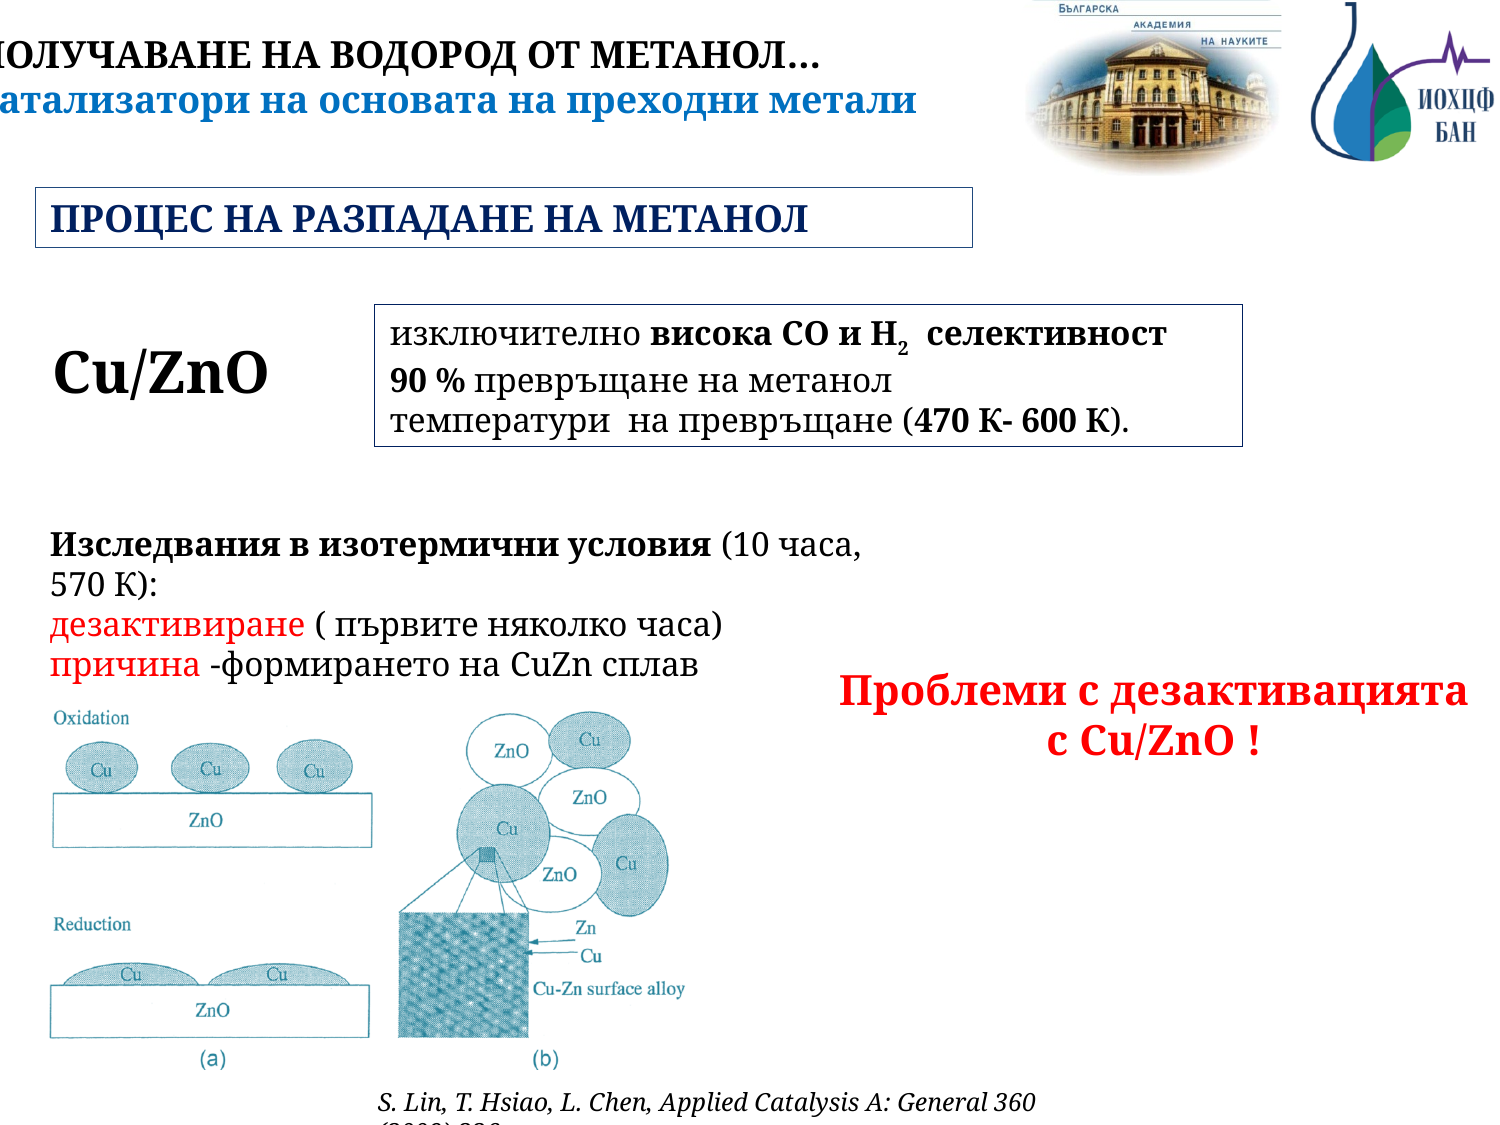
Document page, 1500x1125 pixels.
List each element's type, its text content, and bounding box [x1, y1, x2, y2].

text_box Проблеми с дезактивацията с Cu/ZnO ! [808, 656, 1500, 822]
text_box изключително висока СО и Н2 селективност 90 % превръщане на метанол температури на превръщане (470 К- 600 К). [374, 304, 1243, 447]
text_box S. Lin, T. Hsiao, L. Chen, Applied Catalysis A: General 360 (2009) 226. [363, 1079, 1114, 1125]
text_box ПРОЦЕС НА РАЗПАДАНЕ НА МЕТАНОЛ [35, 187, 973, 248]
picture [1021, 0, 1282, 177]
text_box Изследвания в изотермични условия (10 часа, 570 К): дезактивиране ( първите няколко часа) причина -формирането на CuZn сплав [35, 515, 879, 690]
picture [46, 702, 692, 1079]
picture [1288, 0, 1500, 165]
text_box Cu/ZnO [37, 328, 301, 413]
text_box ПОЛУЧАВАНЕ НА ВОДОРОД ОТ МЕТАНОЛ… катализатори на основата на преходни метали [0, 23, 933, 174]
